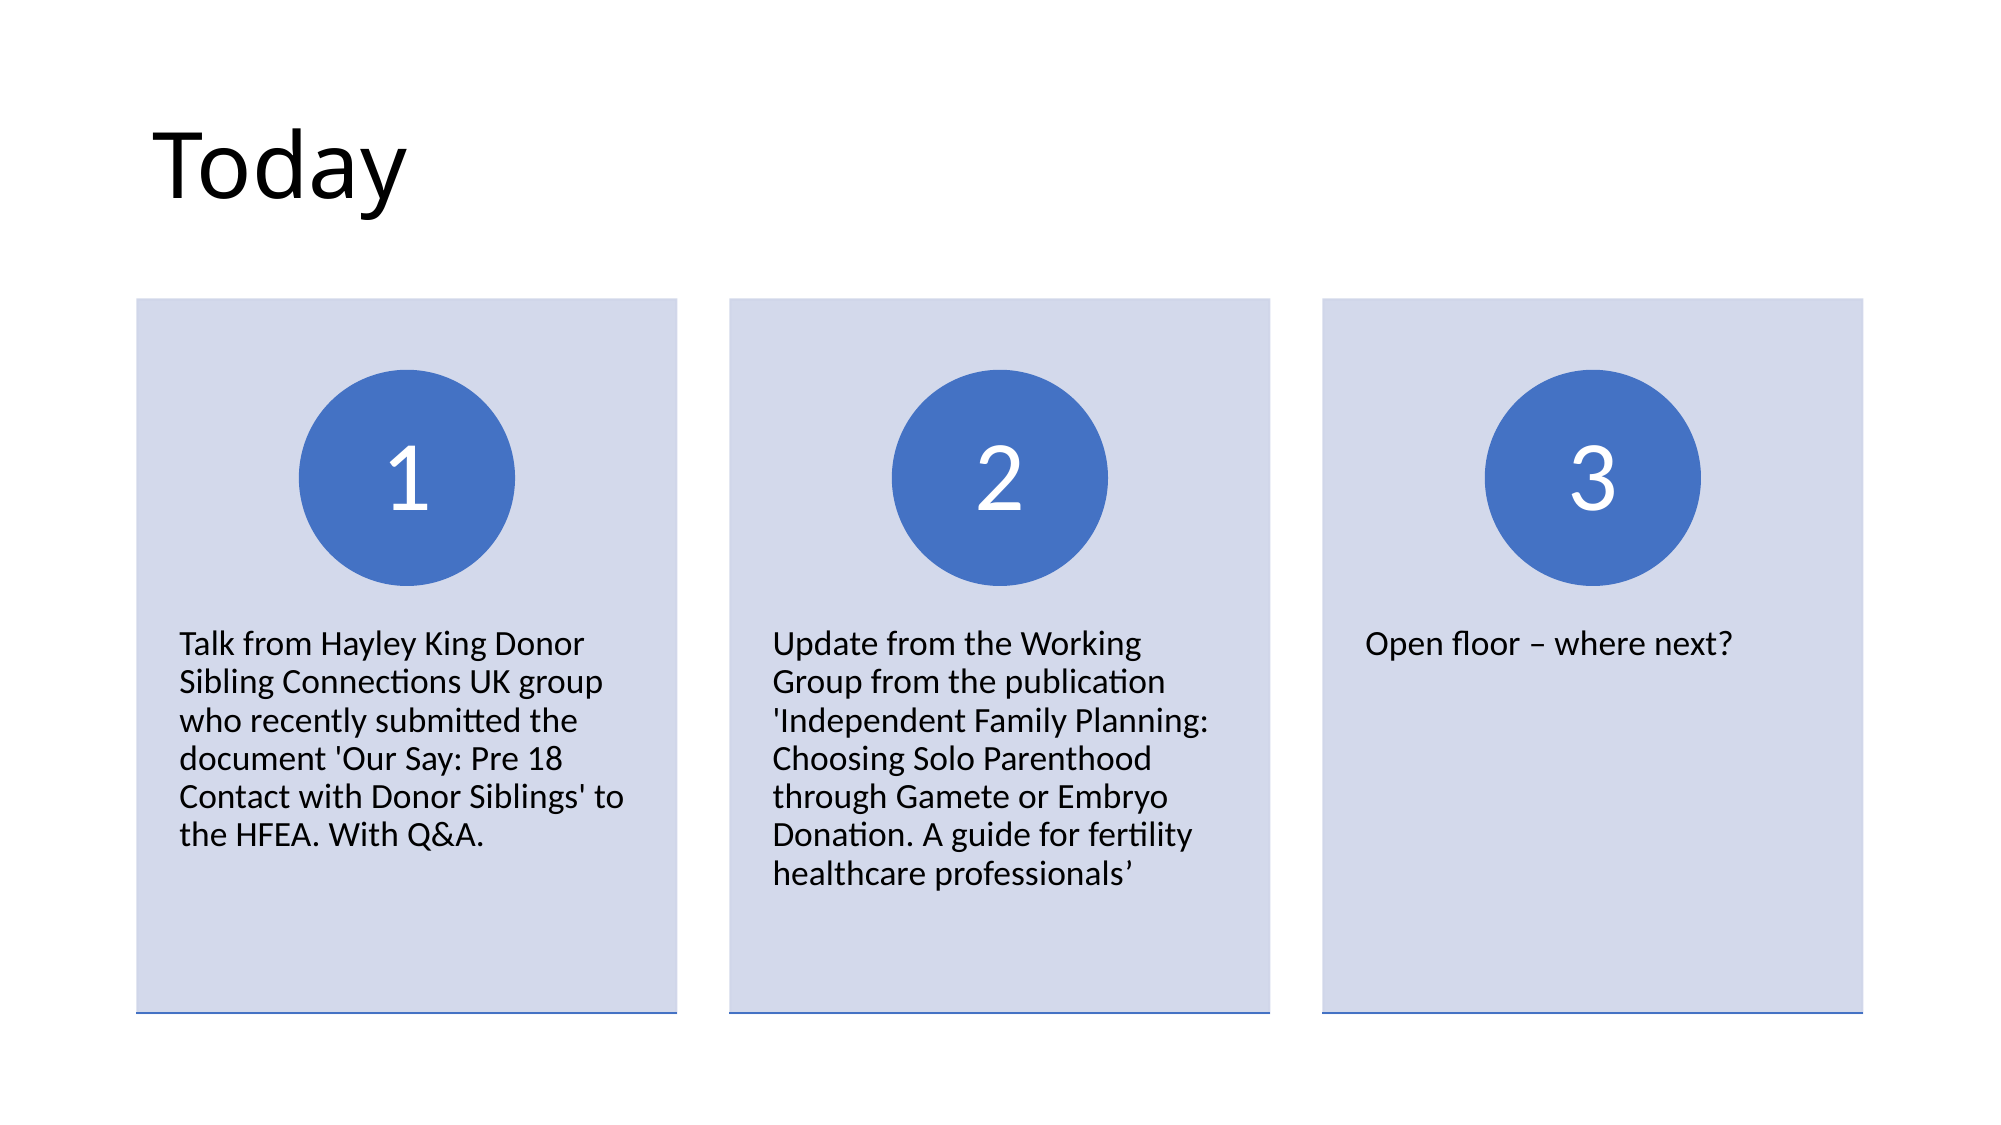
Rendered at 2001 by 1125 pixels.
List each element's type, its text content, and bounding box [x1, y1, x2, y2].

title Today [137, 59, 1863, 278]
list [137, 299, 1863, 1014]
